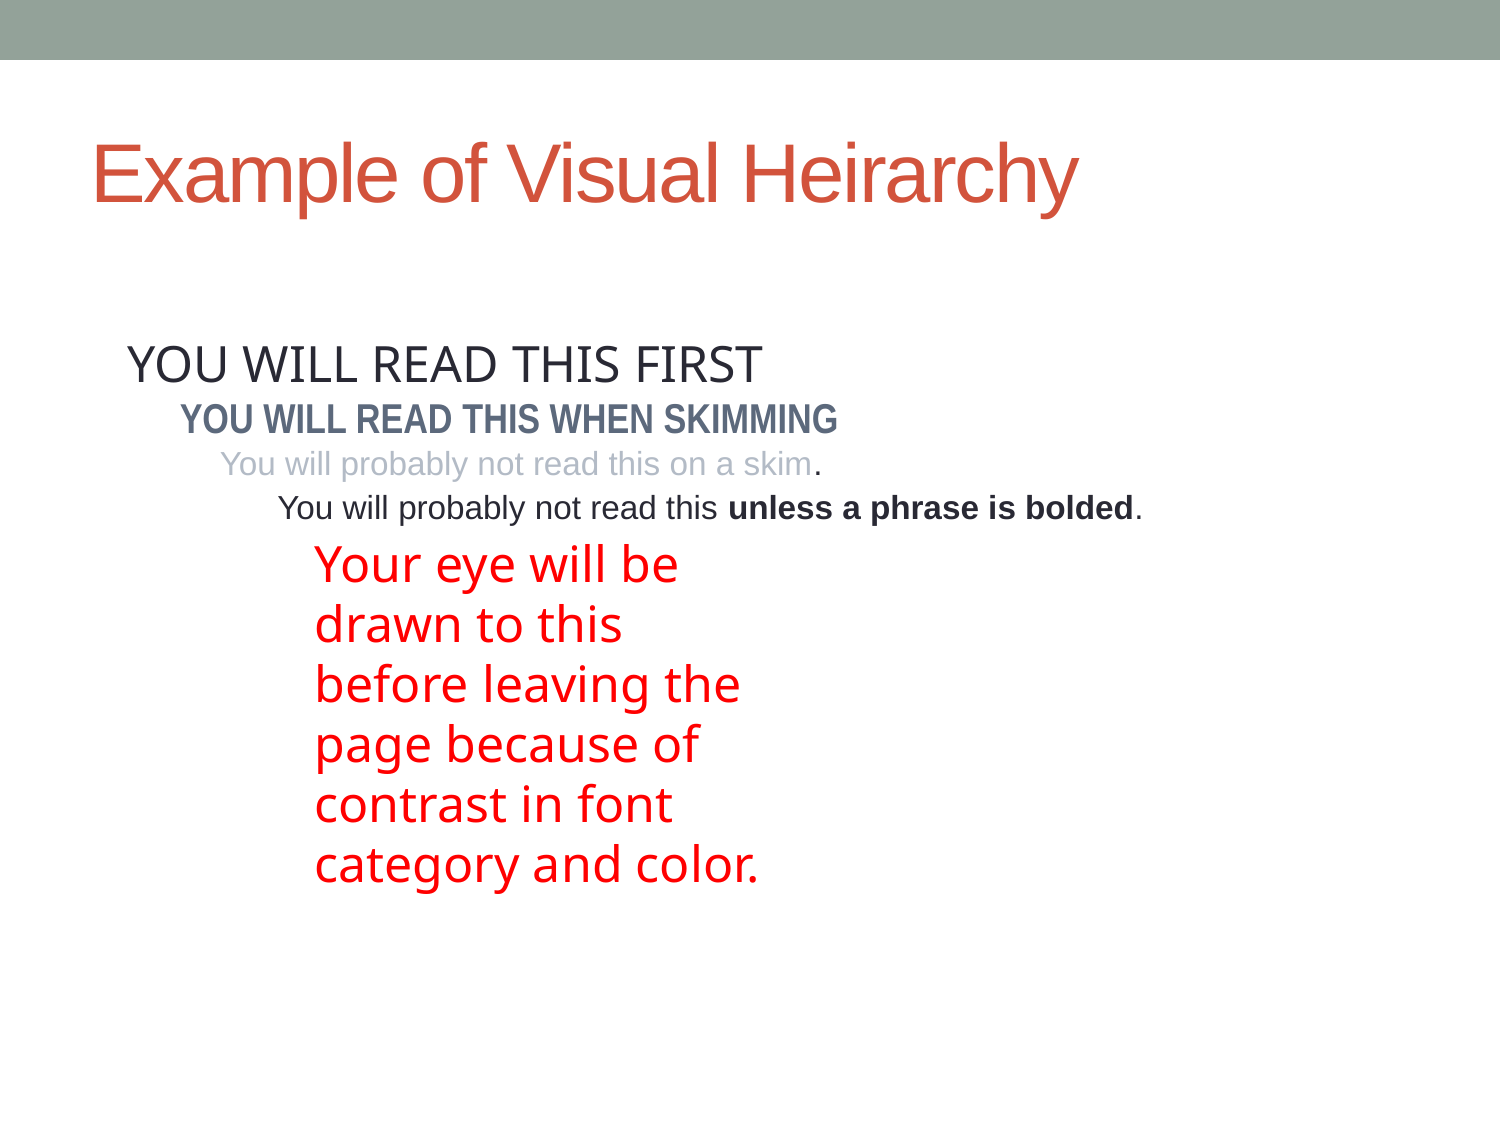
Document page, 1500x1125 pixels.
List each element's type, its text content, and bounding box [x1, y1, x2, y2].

title Example of Visual Heirarchy [75, 87, 1425, 250]
text_box Your eye will be drawn to this before leaving the page because of contrast in font category and color. [300, 524, 800, 900]
text_box YOU WILL READ THIS FIRST You will read this when skimming You will probably not read this on a skim. You will probably not read this unless a phrase is bolded. [112, 324, 1363, 535]
